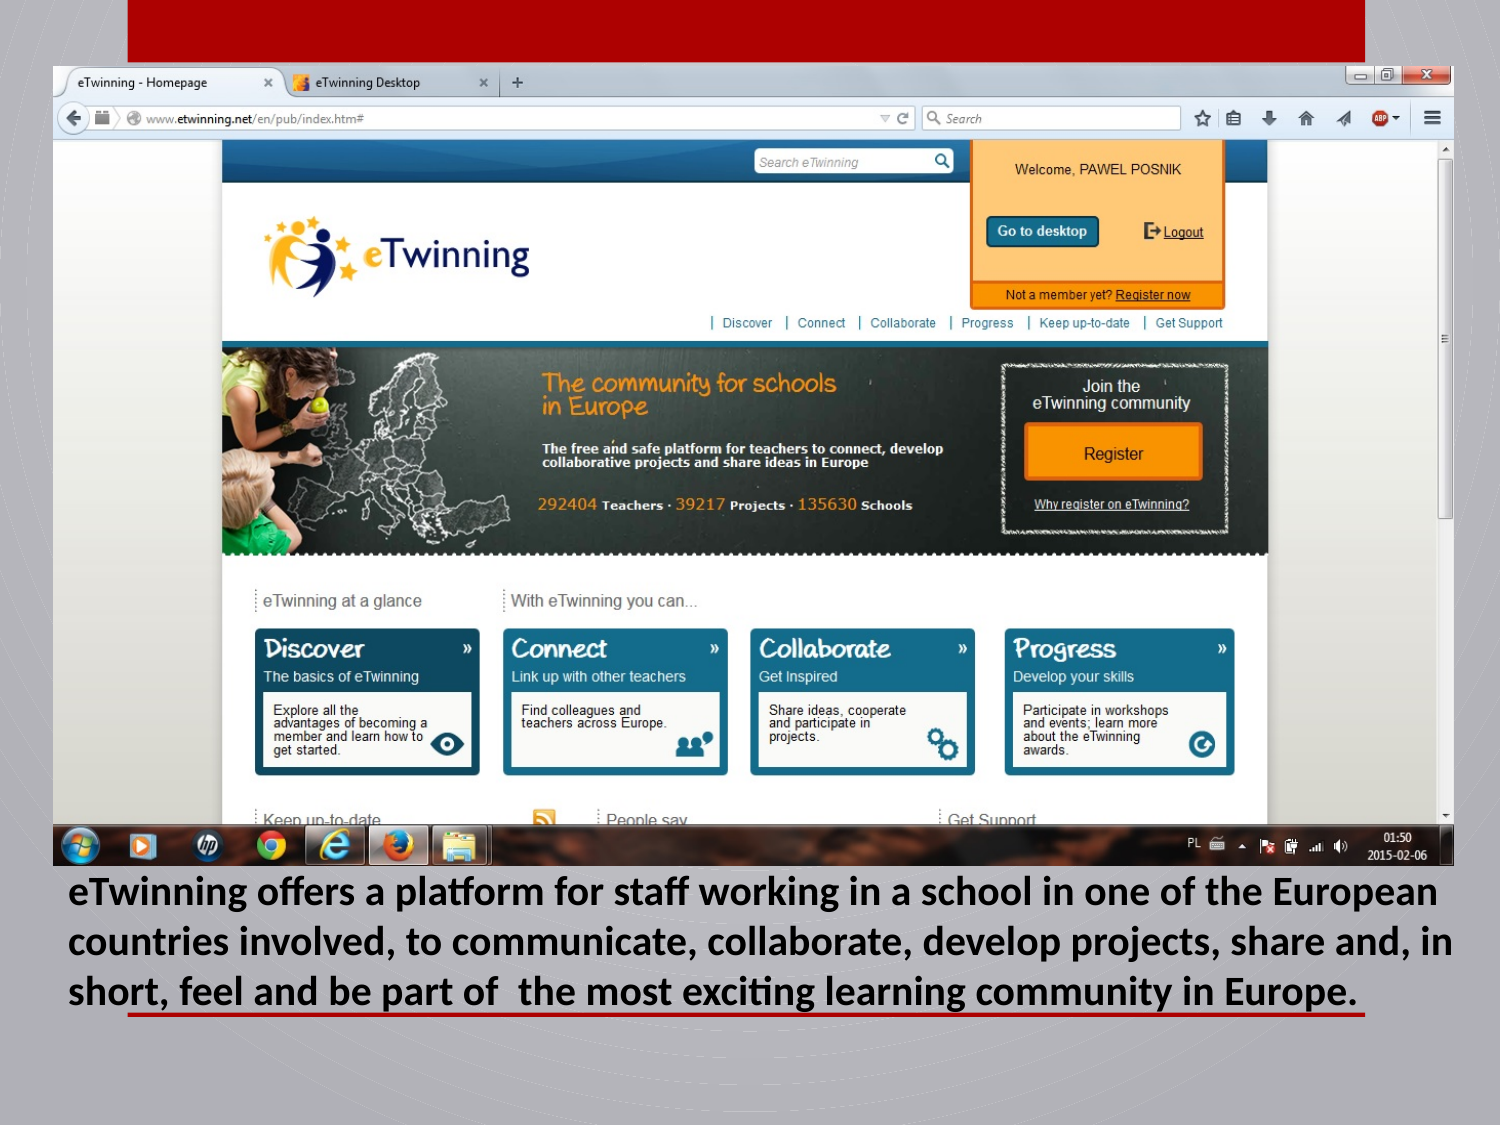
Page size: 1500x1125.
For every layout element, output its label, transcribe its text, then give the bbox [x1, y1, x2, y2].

text_box eTwinning offers a platform for staff working in a school in one of the European countries involved, to communicate, collaborate, develop projects, share and, in short, feel and be part of the most exciting learning community in Europe. [53, 856, 1471, 1022]
picture [52, 65, 1454, 867]
